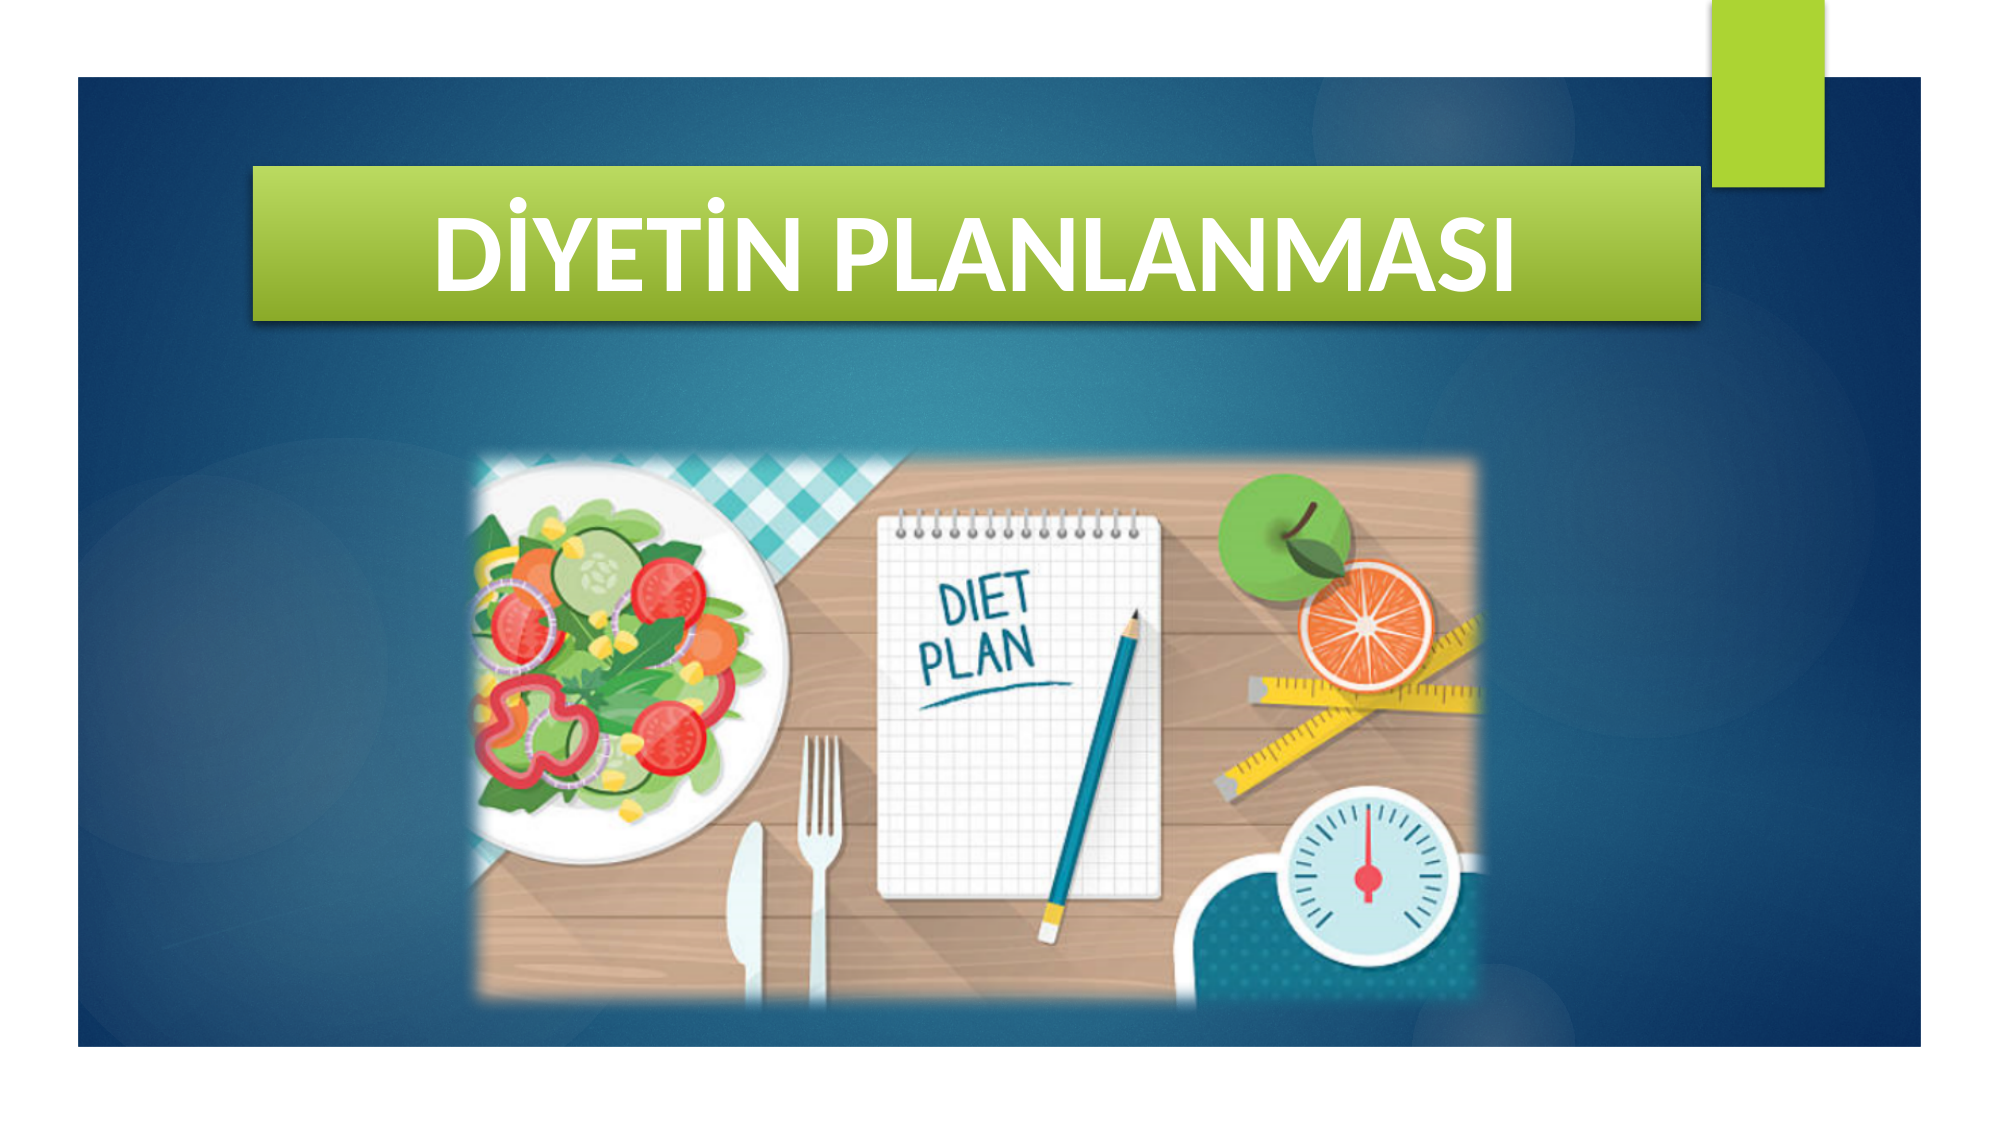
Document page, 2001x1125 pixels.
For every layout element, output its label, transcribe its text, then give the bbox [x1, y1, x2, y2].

picture [460, 442, 1494, 1016]
title DİYETİN PLANLANMASI [252, 166, 1701, 321]
